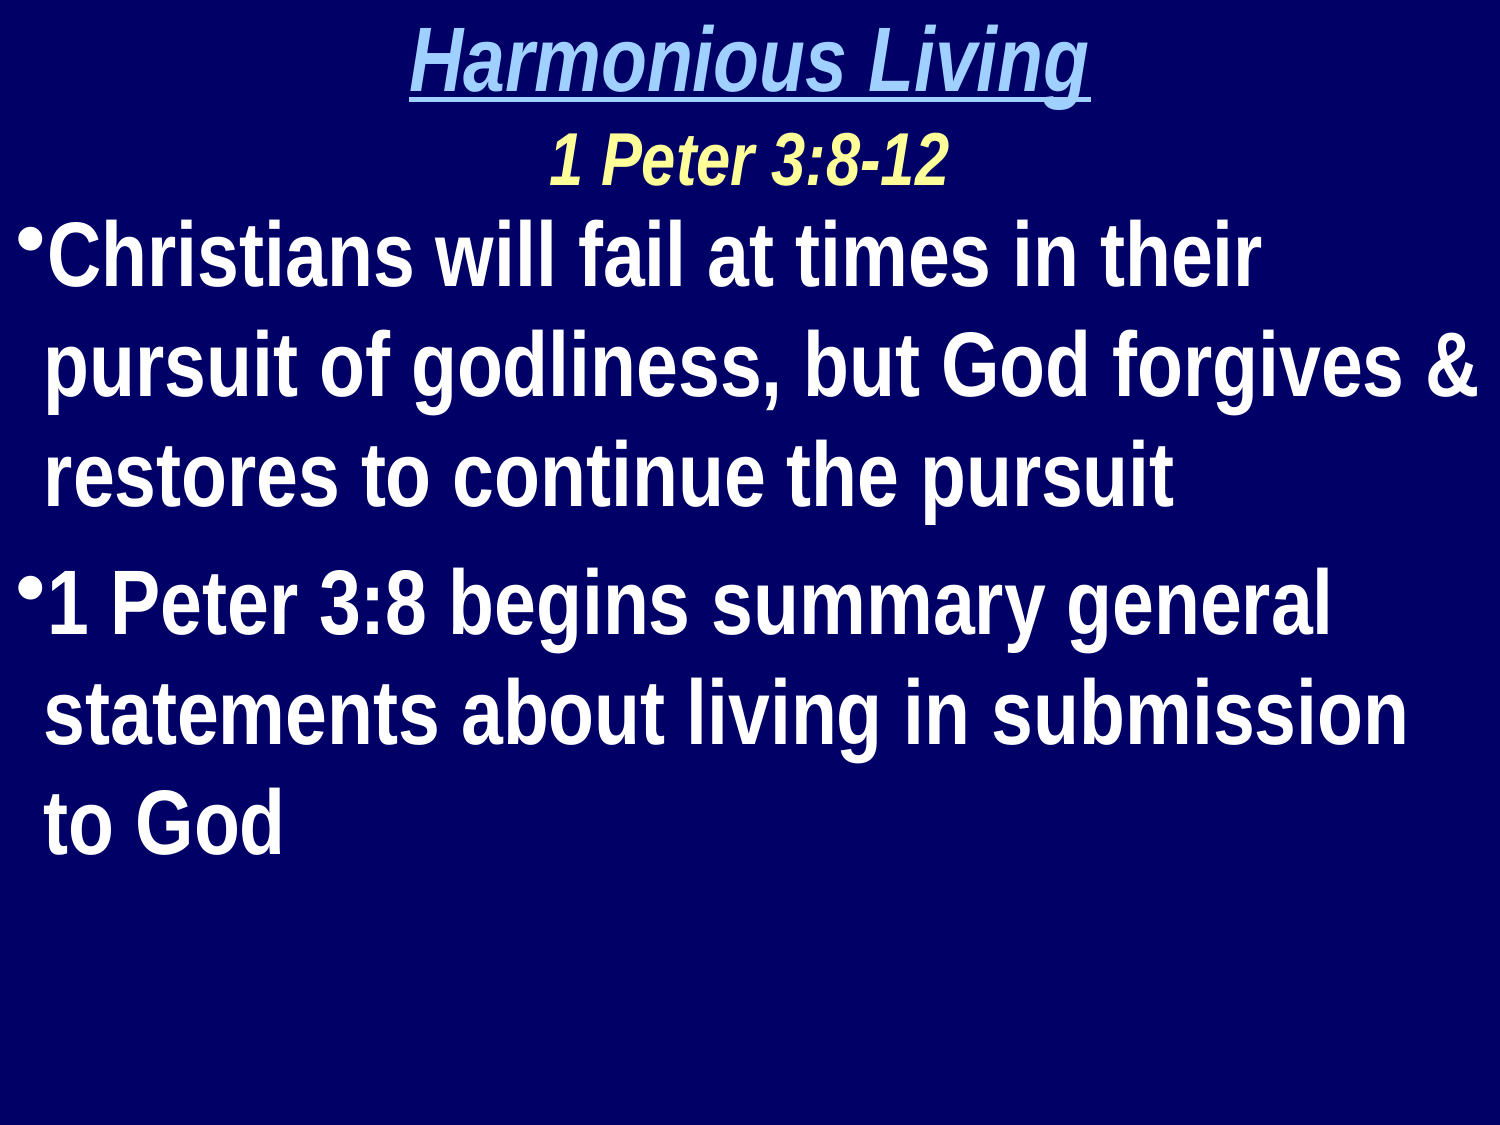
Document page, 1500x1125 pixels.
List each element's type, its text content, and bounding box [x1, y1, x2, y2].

list Christians will fail at times in their pursuit of godliness, but God forgives & restores to continue the pursuit 1 Peter 3:8 begins summary general statements about living in submission to God [0, 187, 1500, 1100]
title Harmonious Living 1 Peter 3:8-12 [0, 0, 1500, 187]
